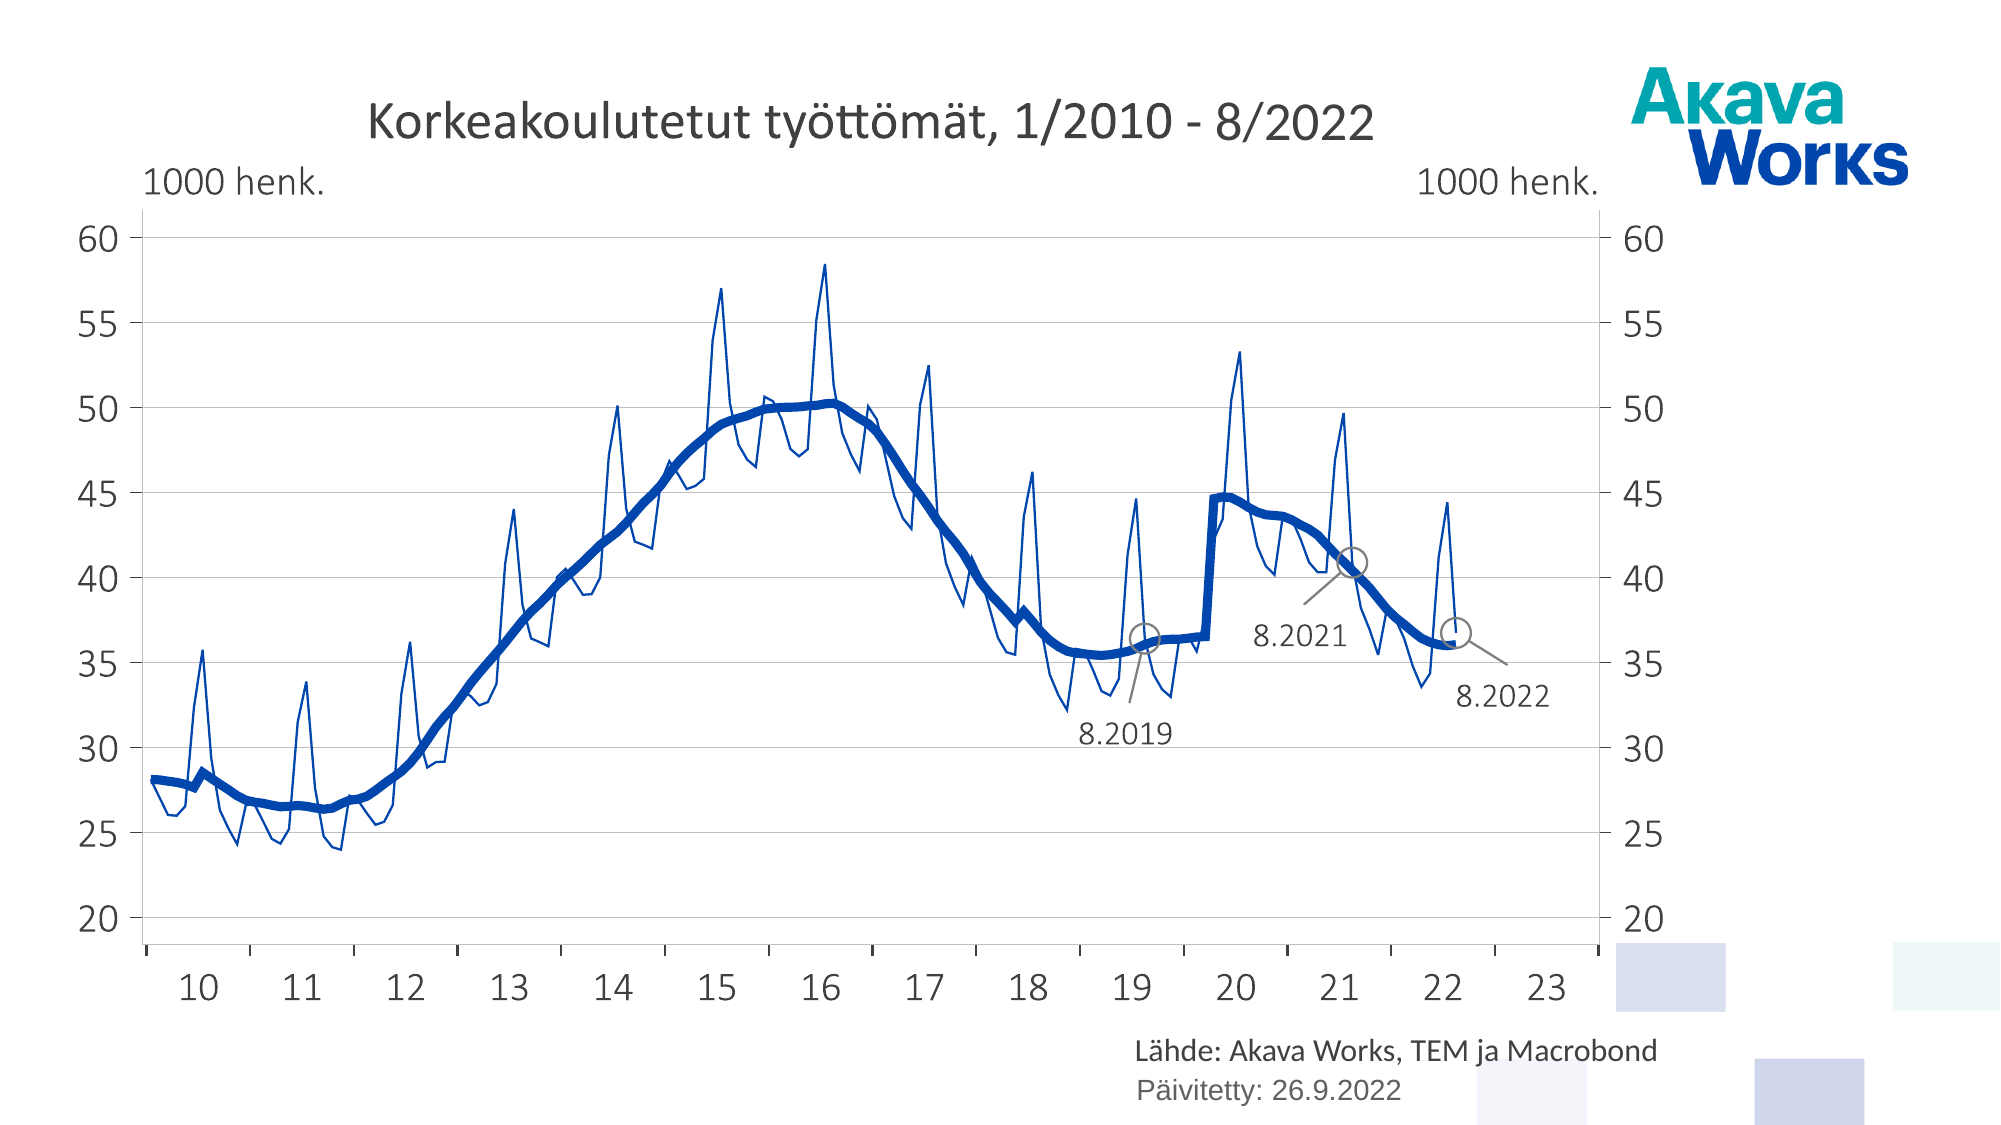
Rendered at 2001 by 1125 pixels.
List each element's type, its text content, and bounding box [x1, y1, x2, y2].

text_box Päivitetty: 26.9.2022 [1121, 1095, 1644, 1114]
picture [232, 55, 2000, 1125]
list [58, 67, 1683, 1095]
